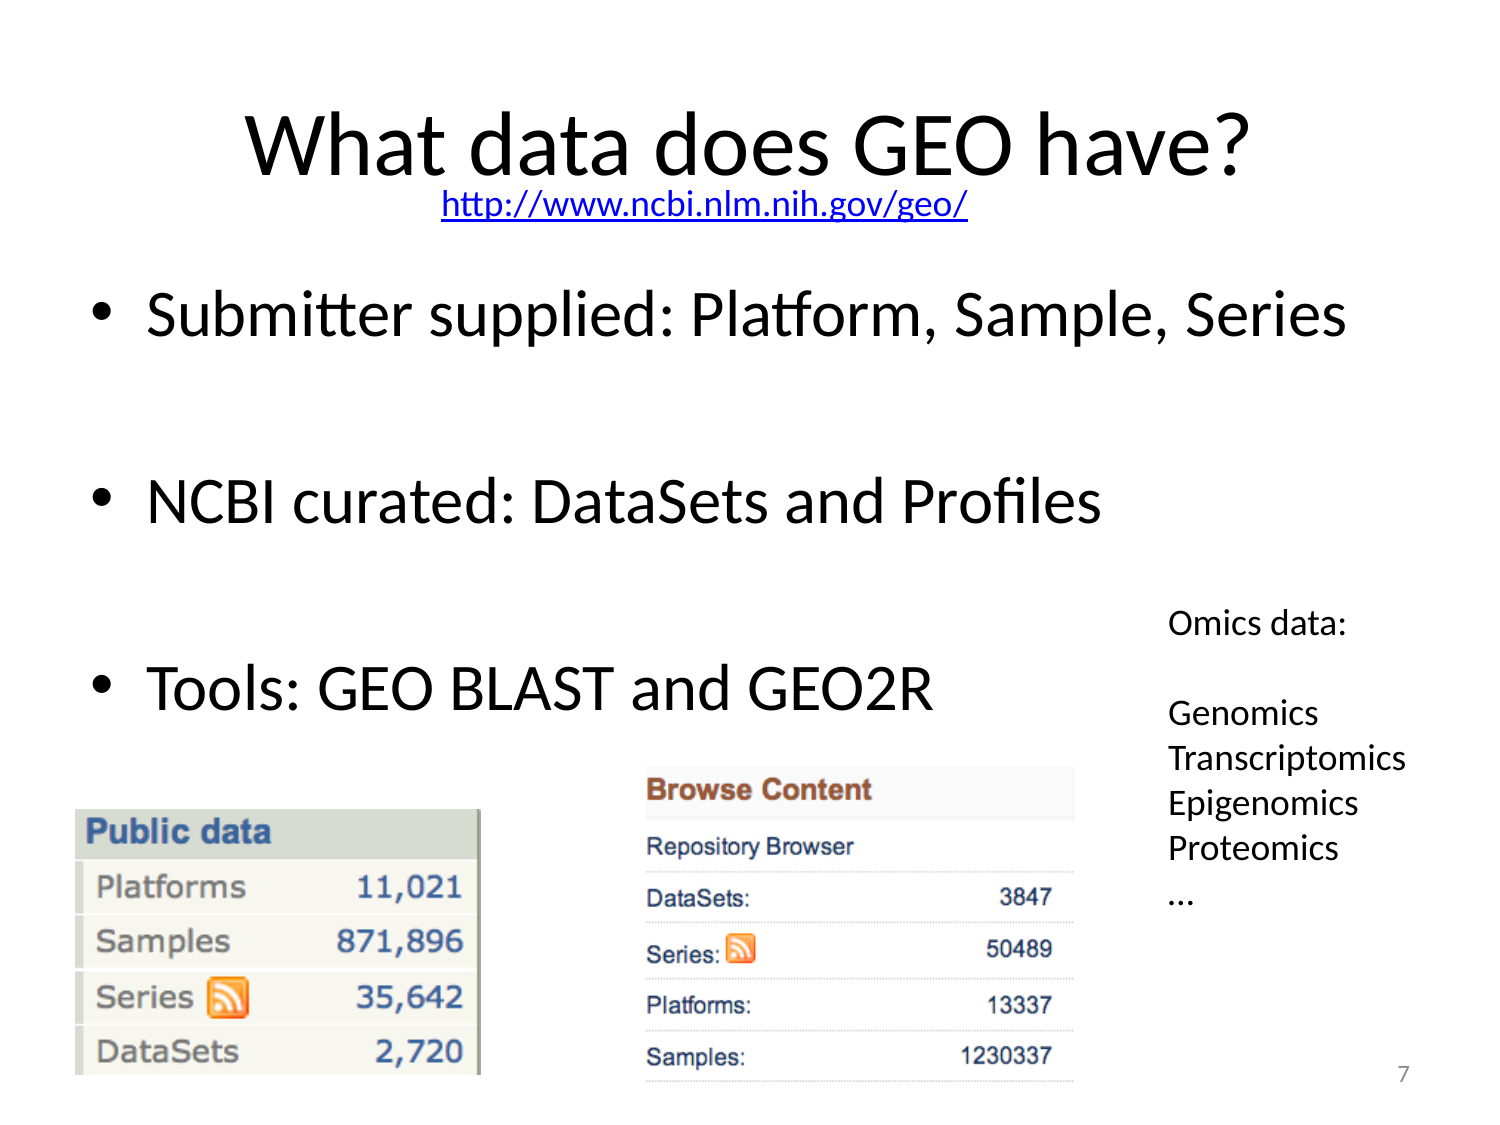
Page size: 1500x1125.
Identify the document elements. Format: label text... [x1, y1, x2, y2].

picture [630, 766, 1076, 1082]
text_box http://www.ncbi.nlm.nih.gov/geo/ [426, 171, 983, 277]
slide_number 7 [1074, 1042, 1425, 1103]
picture [74, 809, 481, 1075]
list Submitter supplied: Platform, Sample, Series NCBI curated: DataSets and Profiles Tools: GEO BLAST and GEO2R [75, 262, 1425, 1005]
title What data does GEO have? [75, 45, 1425, 233]
text_box Omics data: Genomics Transcriptomics Epigenomics Proteomics … [1153, 590, 1422, 921]
